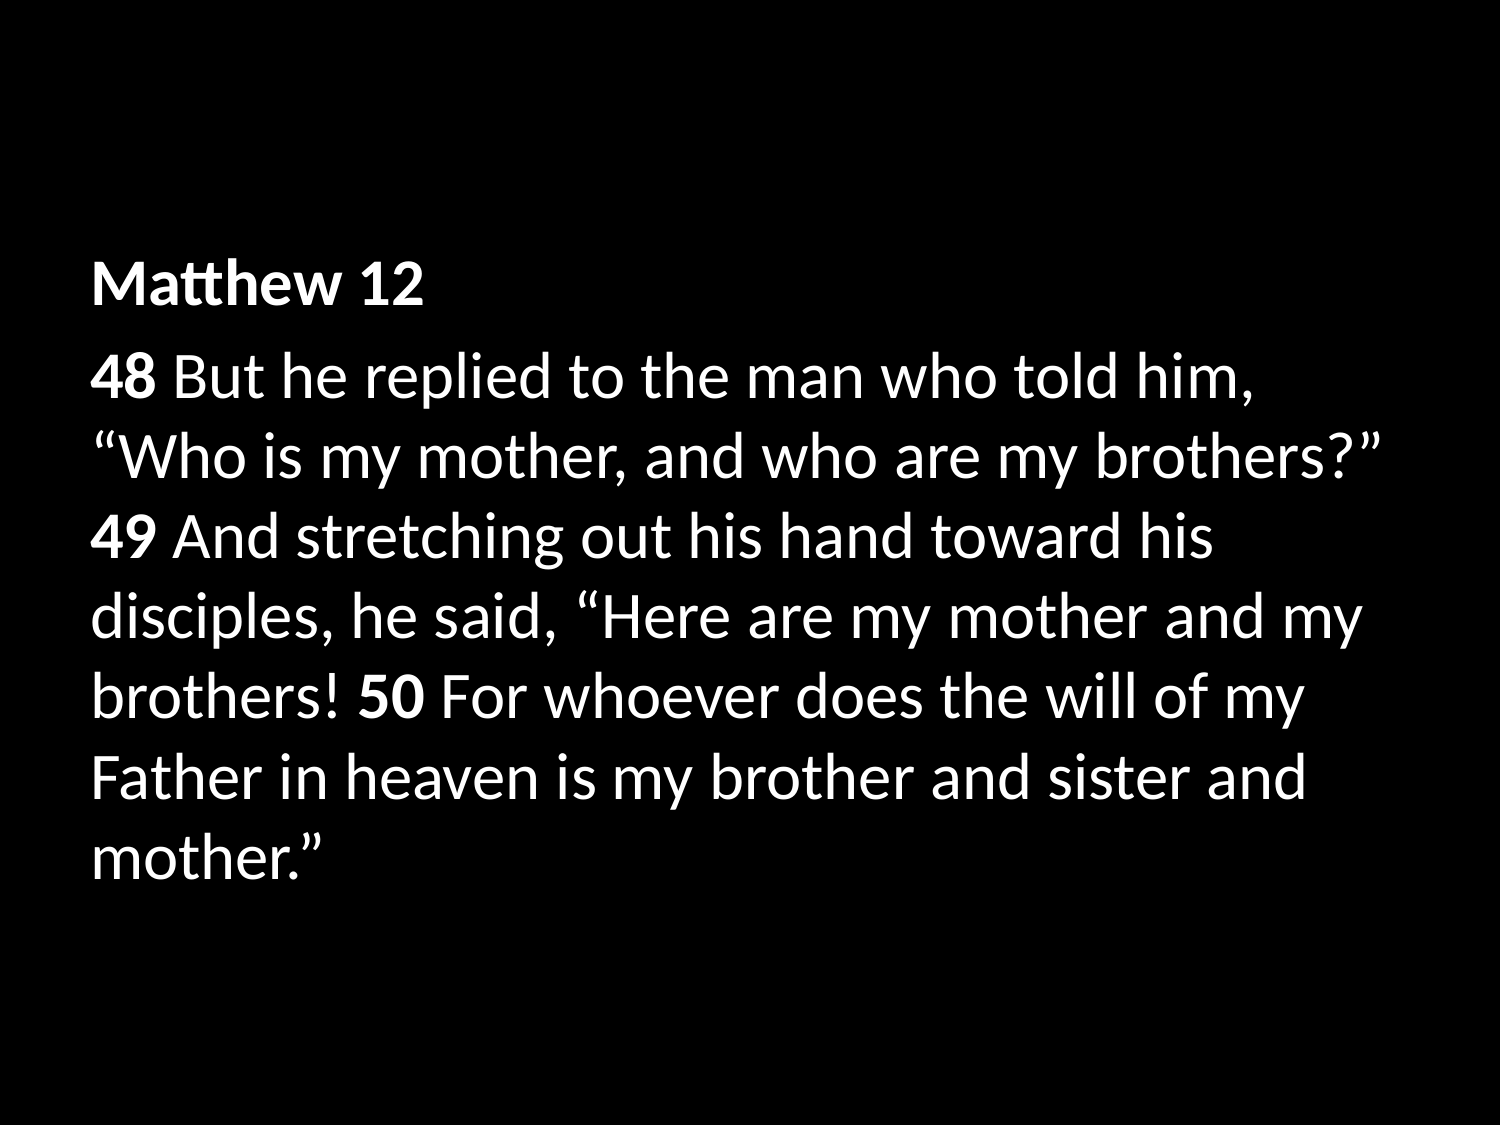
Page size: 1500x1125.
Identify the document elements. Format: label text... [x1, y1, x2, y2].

list Matthew 12 48 But he replied to the man who told him, “Who is my mother, and who are my brothers?” 49 And stretching out his hand toward his disciples, he said, “Here are my mother and my brothers! 50 For whoever does the will of my Father in heaven is my brother and sister and mother.” [75, 126, 1425, 1005]
